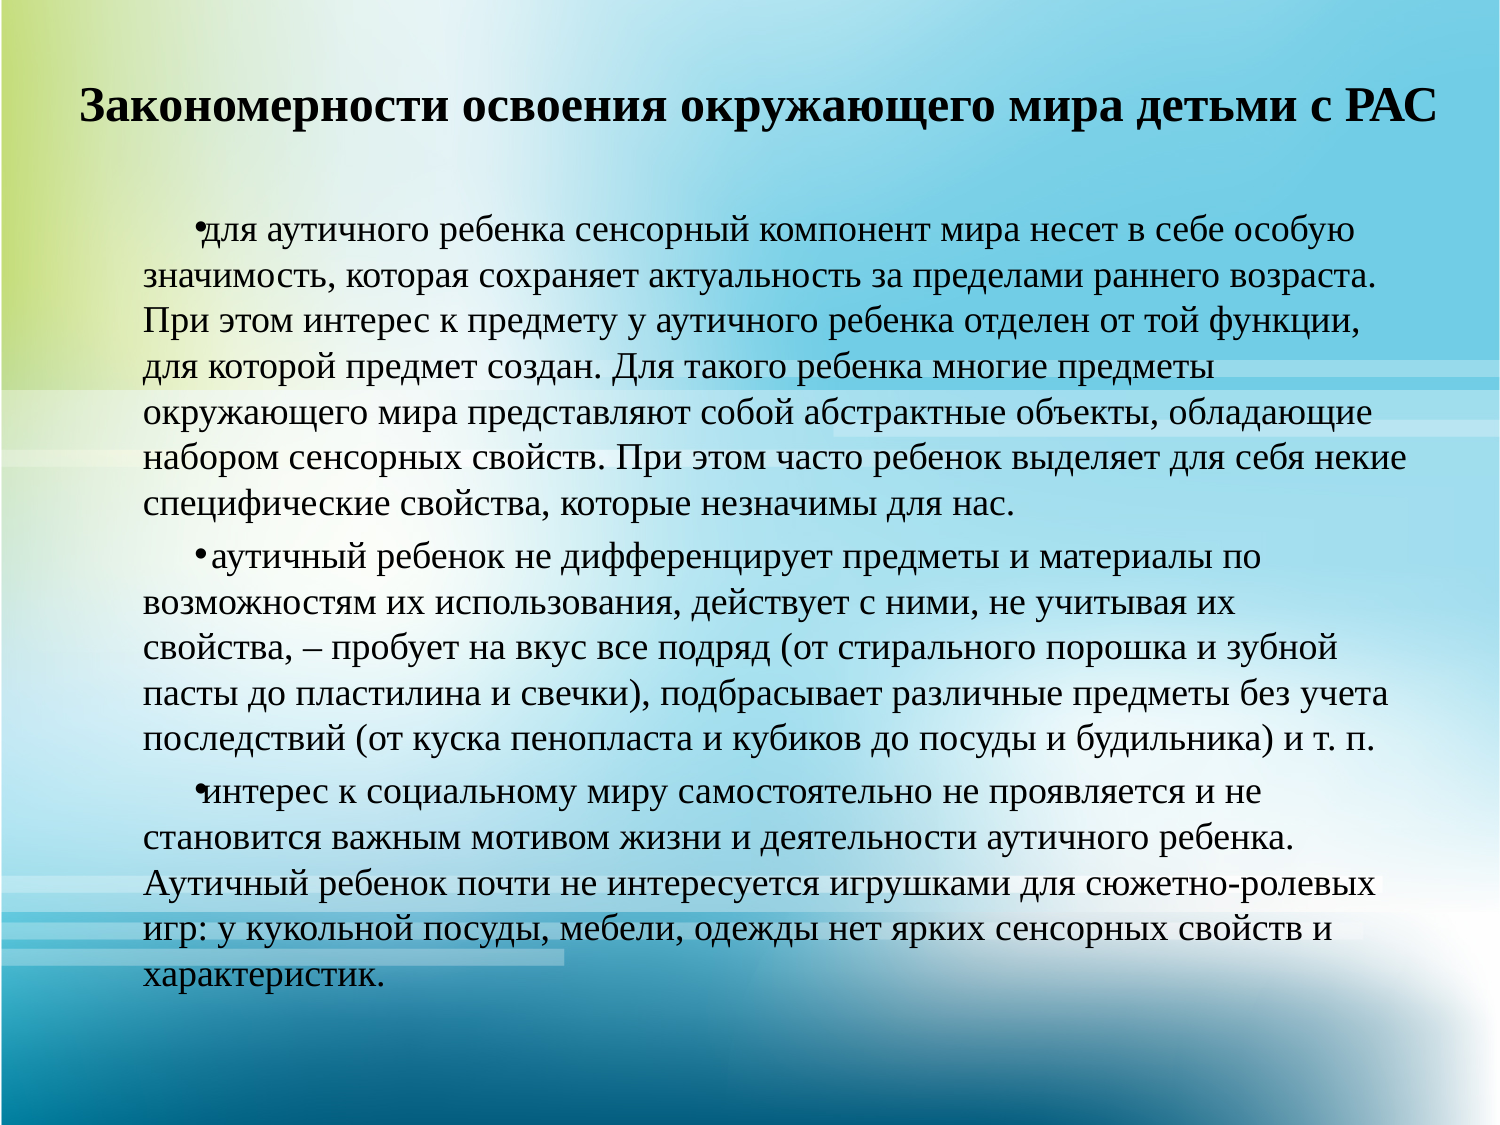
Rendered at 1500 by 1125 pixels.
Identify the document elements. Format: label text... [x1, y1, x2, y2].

picture [0, 0, 1500, 1125]
list для аутичного ребенка сенсорный компонент мира несет в себе особую значимость, которая сохраняет актуальность за пределами раннего возраста. При этом интерес к предмету у аутичного ребенка отделен от той функции, для которой предмет создан. Для такого ребенка многие предметы окружающего мира представляют собой абстрактные объекты, обладающие набором сенсорных свойств. При этом часто ребенок выделяет для себя некие специфические свойства, которые незначимы для нас. аутичный ребенок не дифференцирует предметы и материалы по возможностям их использования, действует с ними, не учитывая их свойства, – пробует на вкус все подряд (от стирального порошка и зубной пасты до пластилина и свечки), подбрасывает различные предметы без учета последствий (от куска пенопласта и кубиков до посуды и будильника) и т. п. интерес к социальному миру самостоятельно не проявляется и не становится важным мотивом жизни и деятельности аутичного ребенка. Аутичный ребенок почти не интересуется игрушками для сюжетно-ролевых игр: у кукольной посуды, мебели, одежды нет ярких сенсорных свойств и характеристик. [76, 196, 1427, 1024]
title Закономерности освоения окружающего мира детьми с РАС [17, 19, 1500, 185]
